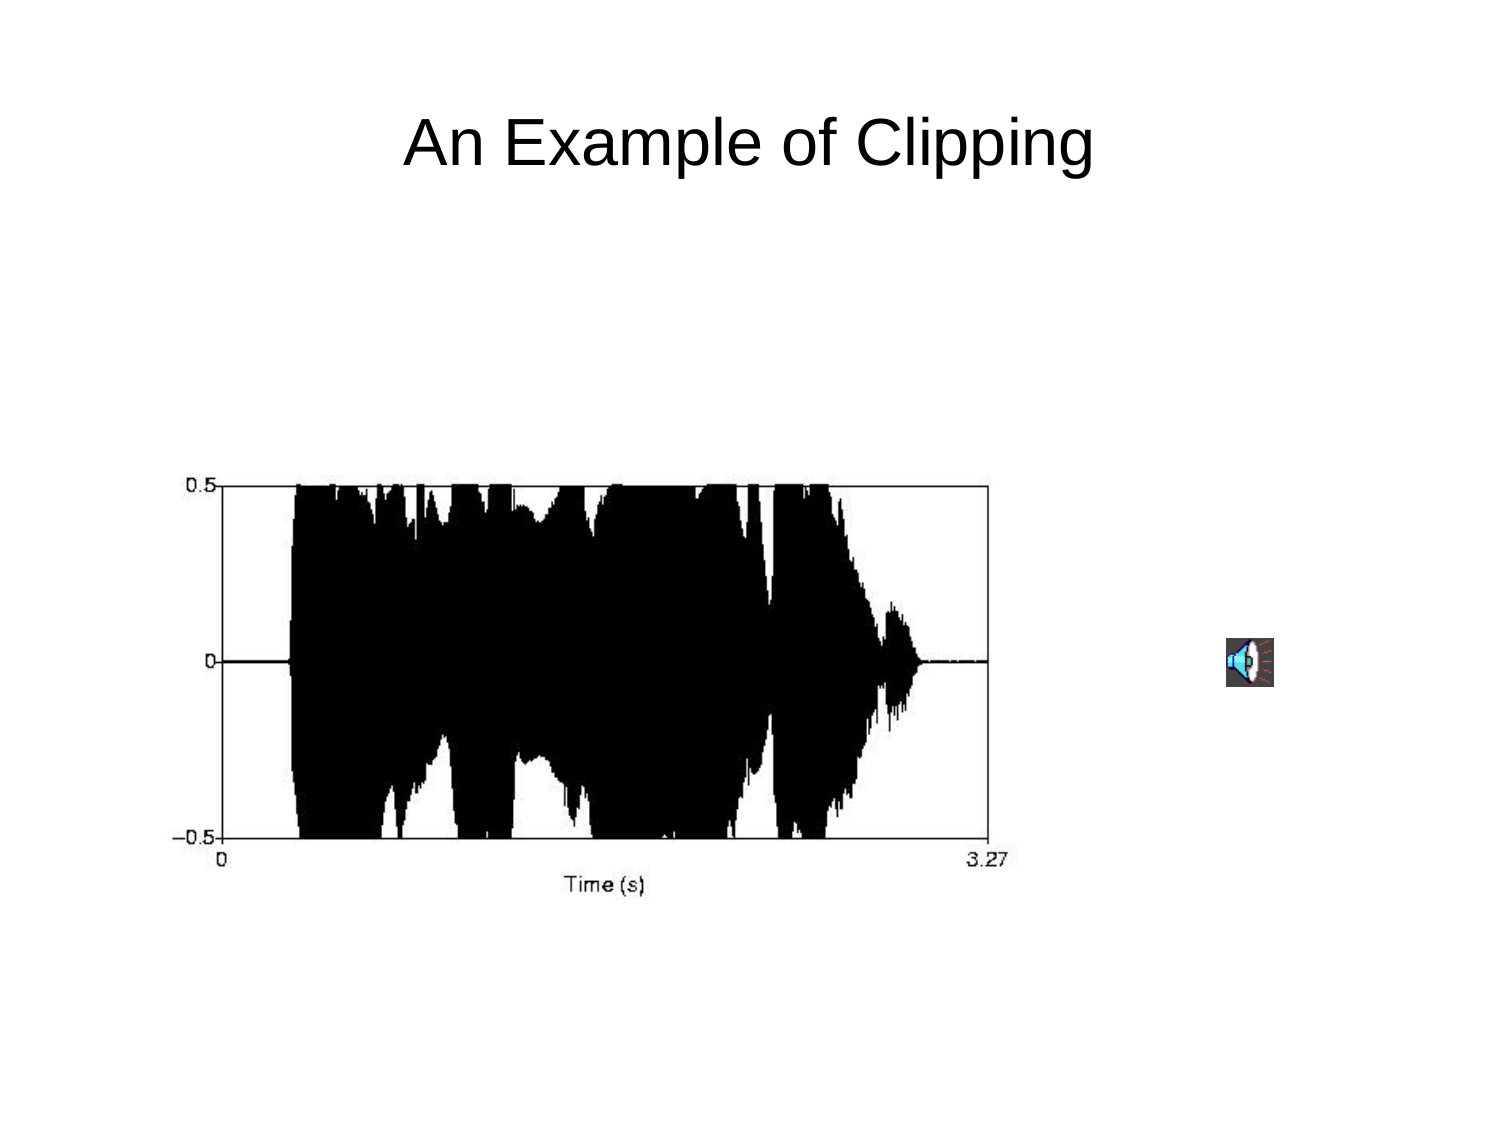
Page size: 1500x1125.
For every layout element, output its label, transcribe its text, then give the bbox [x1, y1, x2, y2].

title An Example of Clipping [75, 45, 1425, 233]
picture [130, 424, 1081, 901]
picture [1224, 637, 1276, 688]
